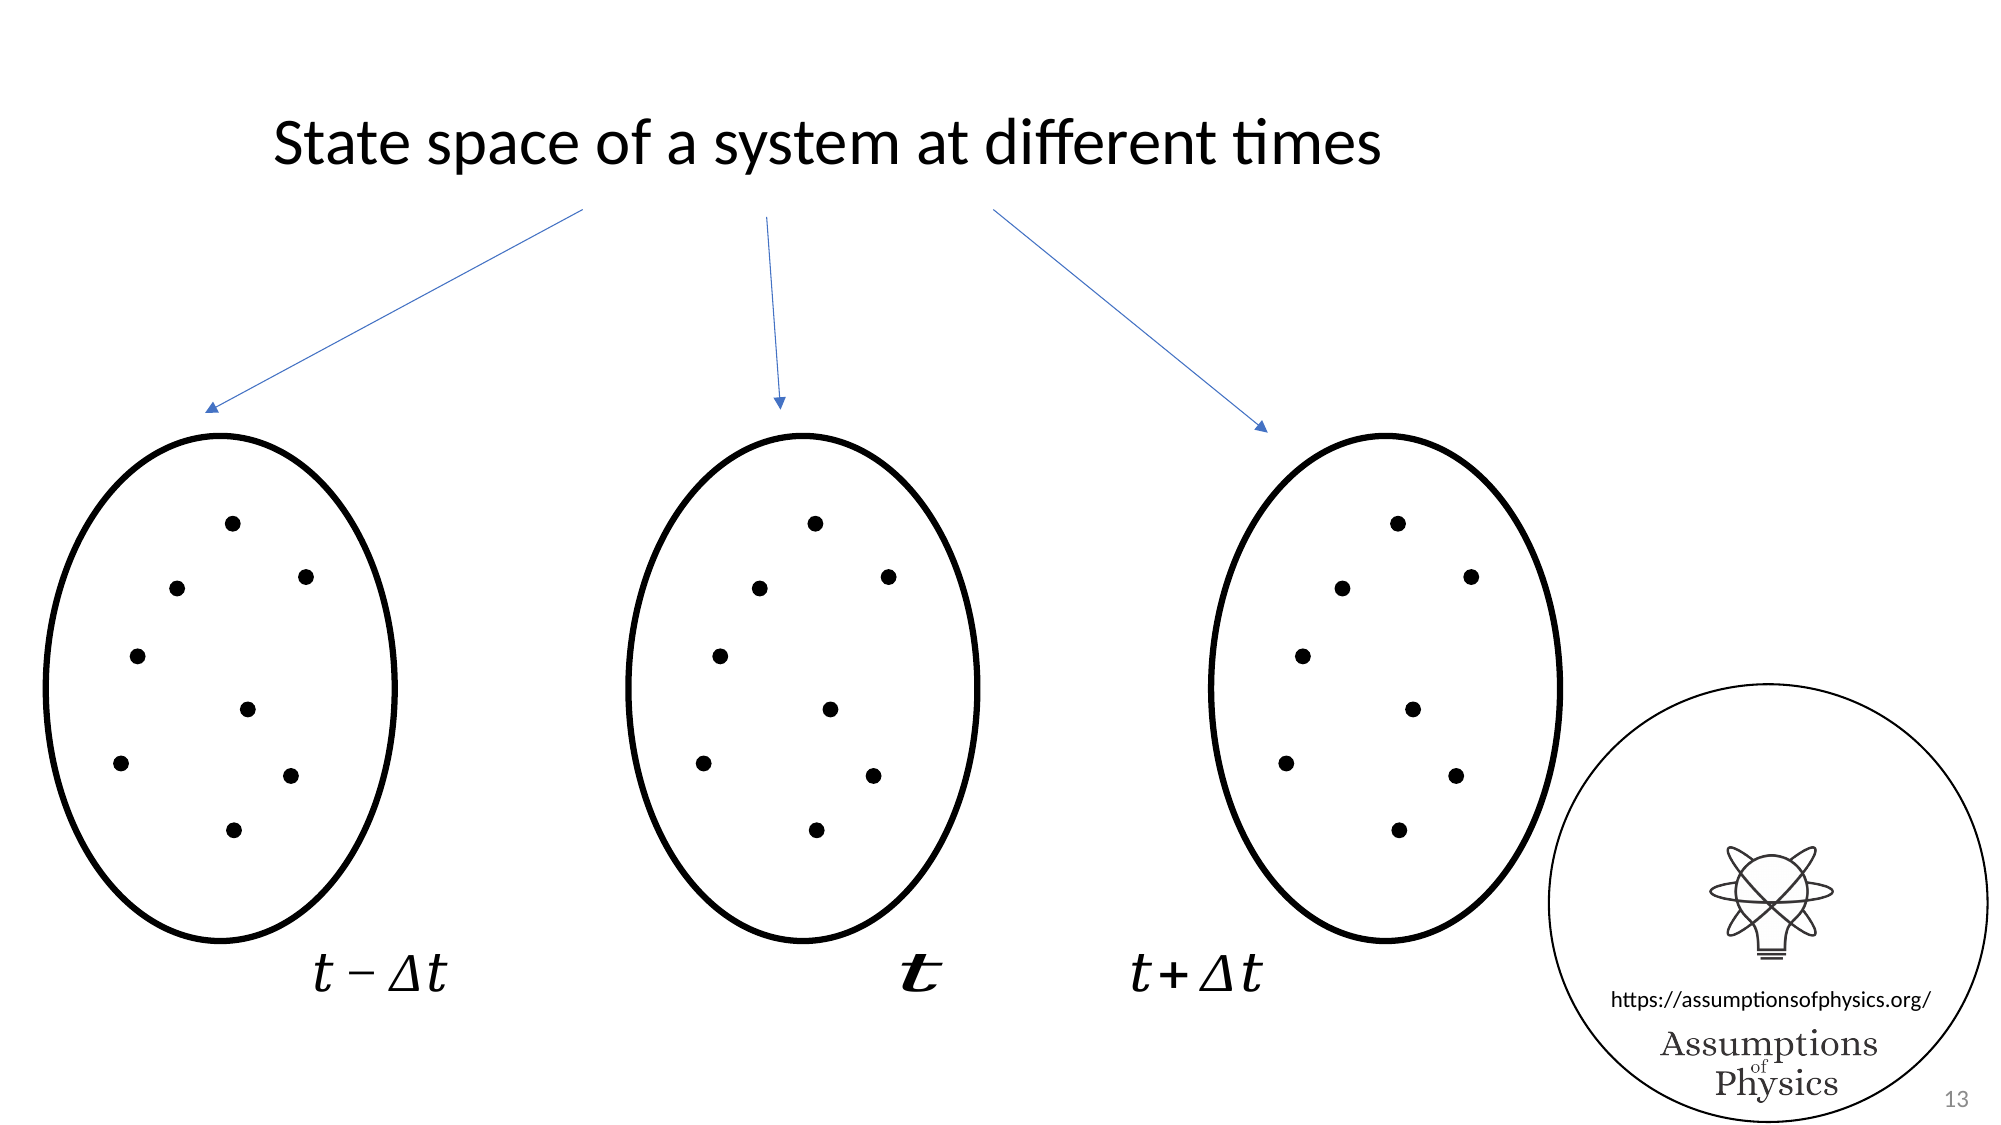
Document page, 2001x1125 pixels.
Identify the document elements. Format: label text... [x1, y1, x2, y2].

text_box State space of a system at different times [258, 90, 1399, 186]
picture [1660, 1029, 1877, 1103]
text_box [628, 435, 978, 942]
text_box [1211, 435, 1561, 942]
slide_number 13 [1893, 1078, 1985, 1116]
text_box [45, 435, 395, 942]
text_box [766, 216, 781, 410]
picture [1709, 846, 1834, 960]
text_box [993, 209, 1268, 433]
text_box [205, 209, 583, 414]
